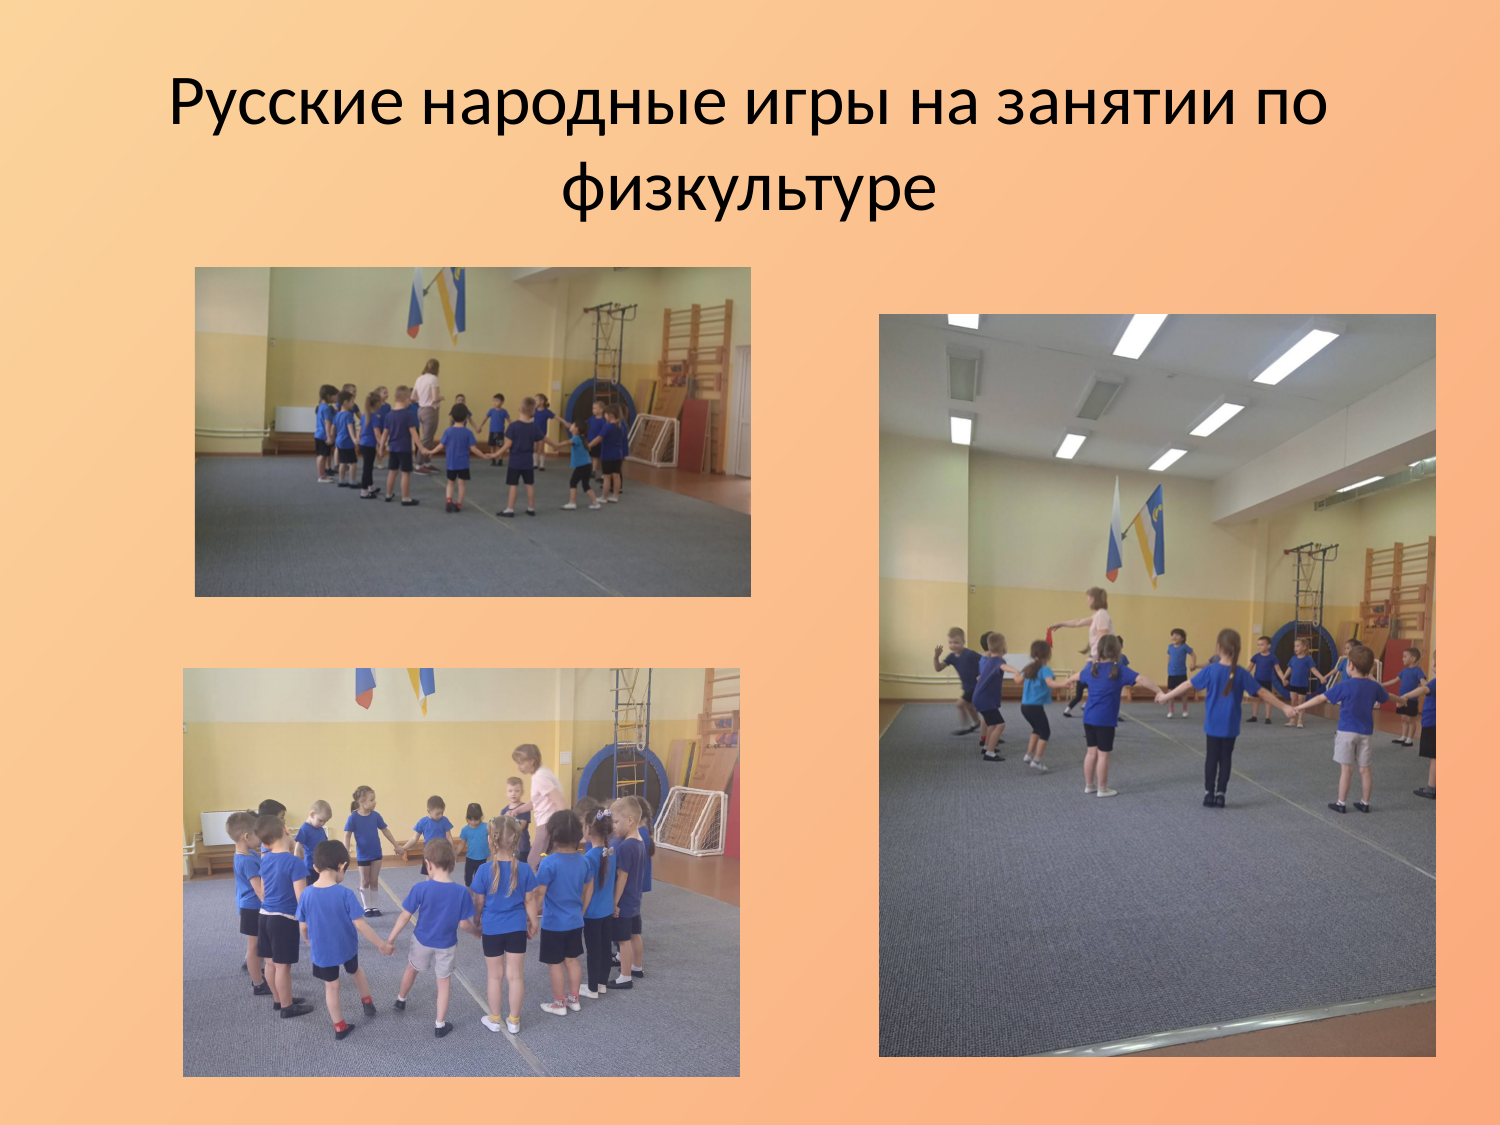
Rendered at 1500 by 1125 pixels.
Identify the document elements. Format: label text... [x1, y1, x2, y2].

title Русские народные игры на занятии по физкультуре [75, 45, 1425, 233]
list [182, 668, 741, 1077]
picture [879, 314, 1437, 1057]
picture [194, 267, 752, 598]
